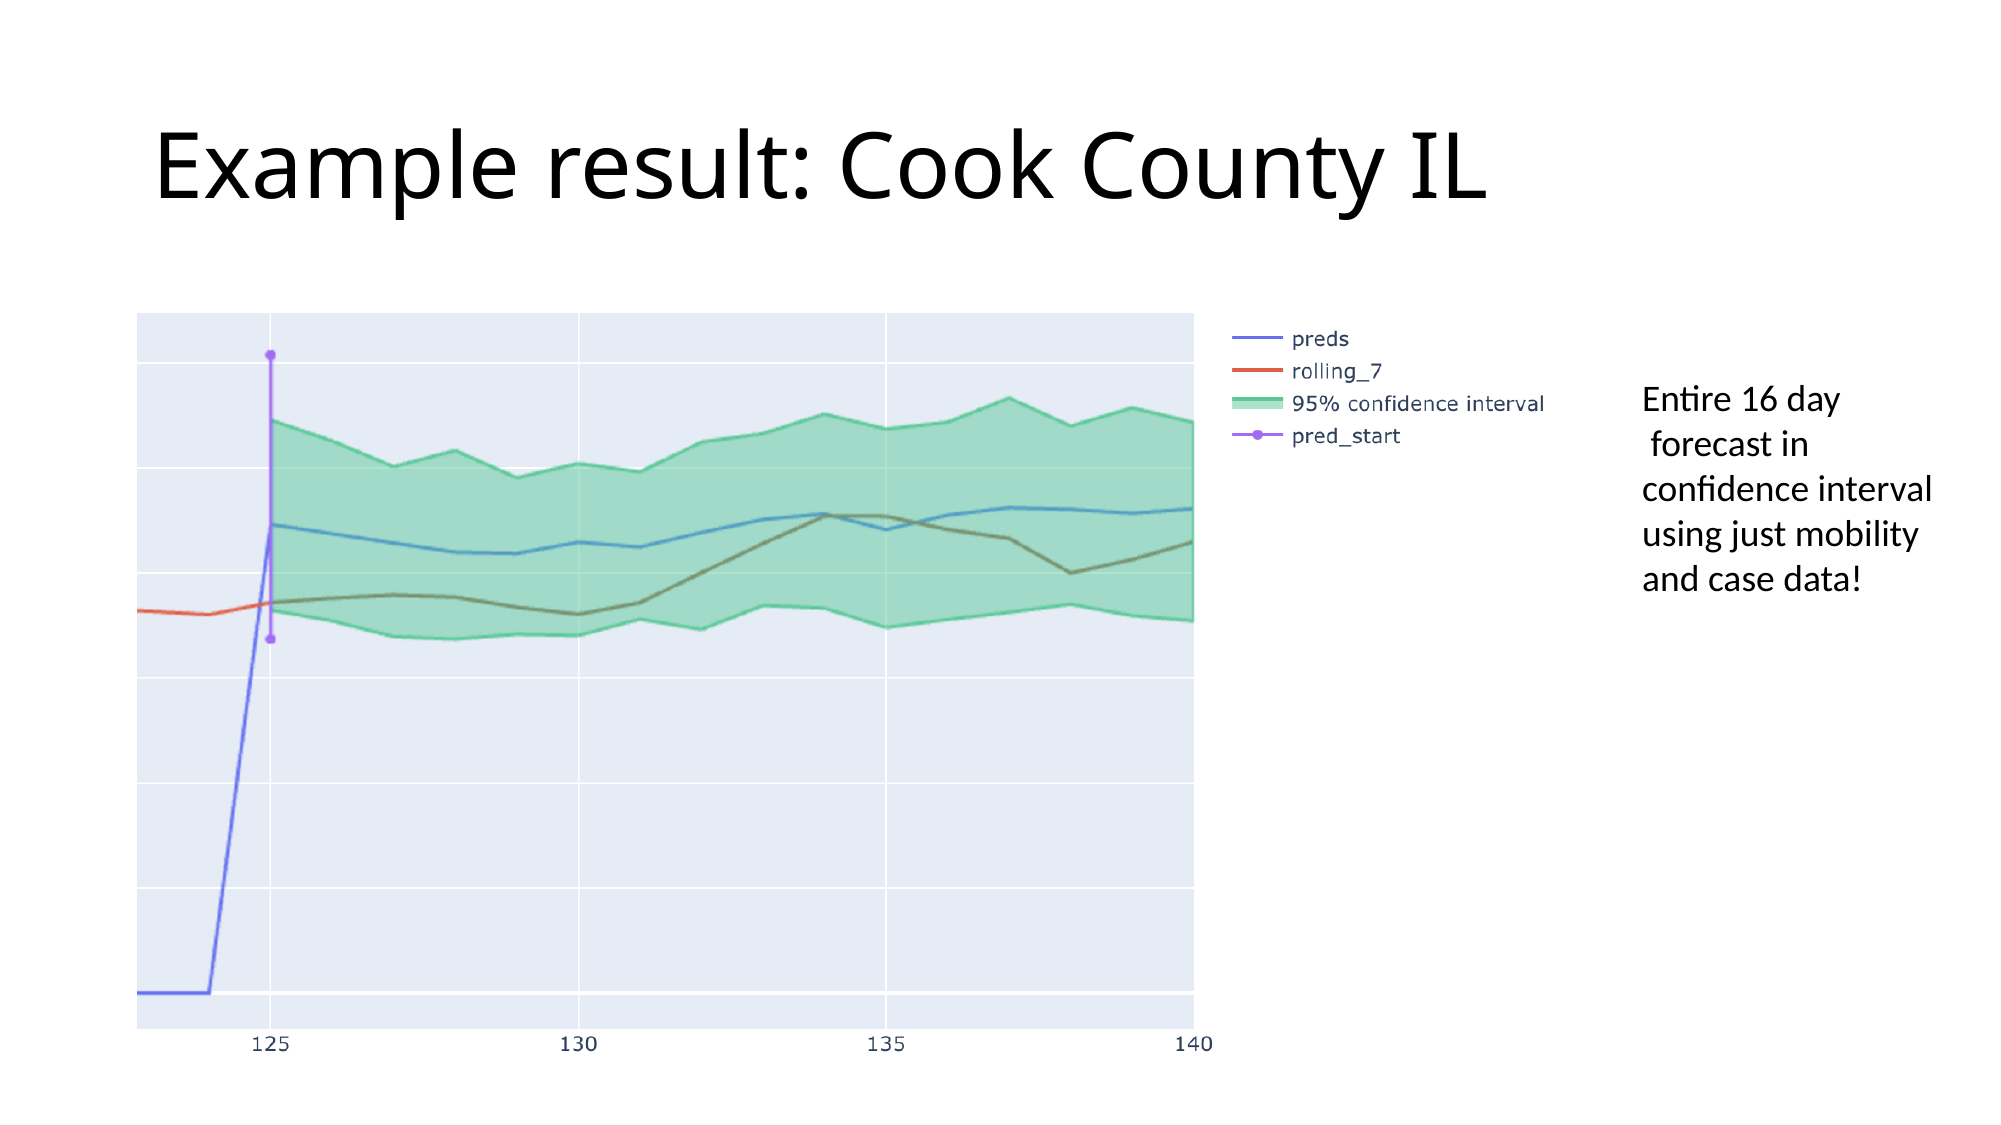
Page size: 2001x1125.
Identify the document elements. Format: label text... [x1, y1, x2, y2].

picture [137, 222, 1621, 1066]
title Example result: Cook County IL [137, 59, 1863, 278]
text_box Entire 16 day forecast in confidence interval using just mobility and case data! [1627, 366, 2000, 606]
